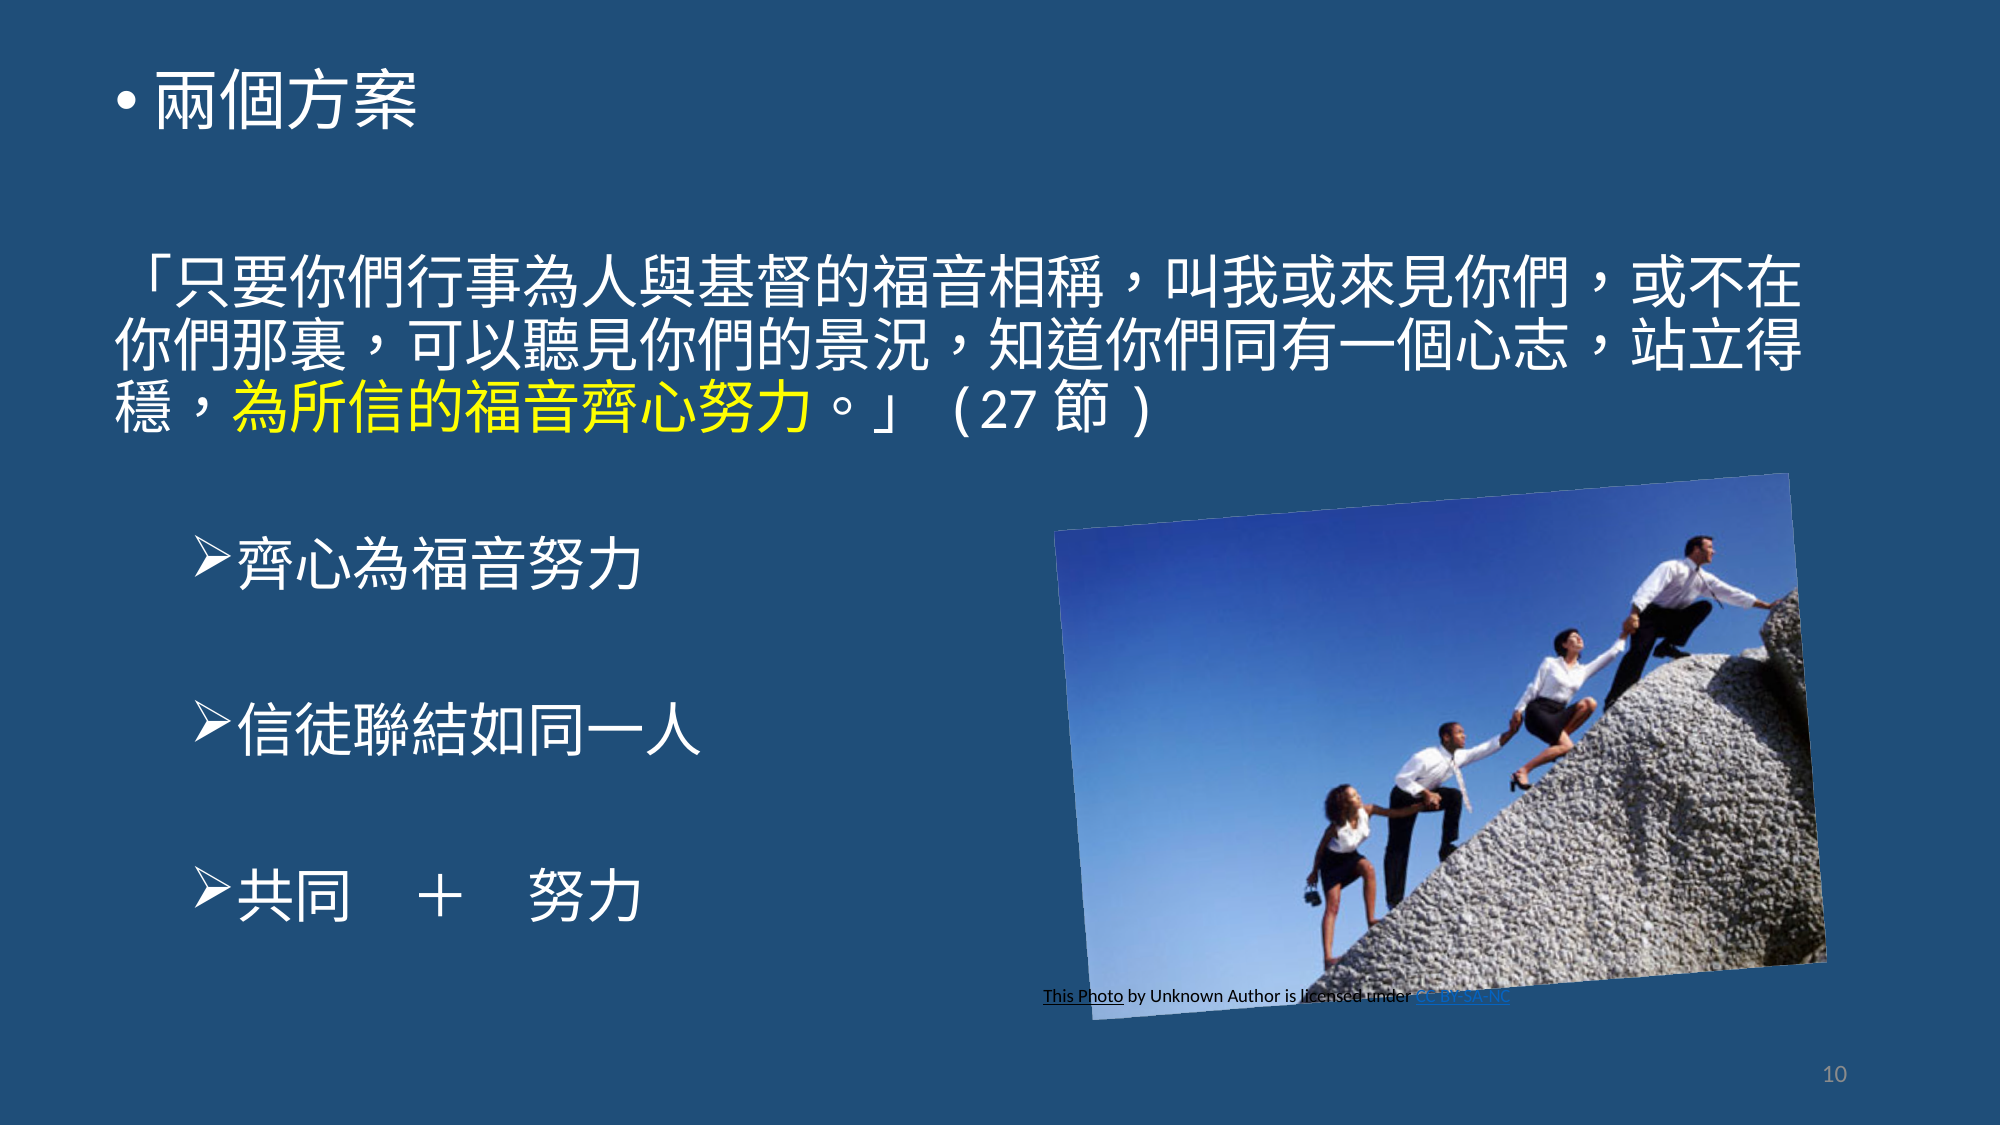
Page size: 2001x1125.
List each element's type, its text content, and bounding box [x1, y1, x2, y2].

picture [1055, 474, 1827, 992]
text_box This Photo by Unknown Author is licensed under CC BY-SA-NC [1028, 976, 1732, 1014]
picture [1093, 1014, 1157, 1019]
slide_number 10 [1412, 1042, 1863, 1103]
list 兩個方案 「只要你們行事為人與基督的福音相稱，叫我或來見你們，或不在你們那裏，可以聽見你們的景況，知道你們同有一個心志，站立得穩，為所信的福音齊心努力。」(27節) 齊心為福音努力 信徒聯結如同一人 共同 ＋ 努力 [99, 59, 1825, 1015]
